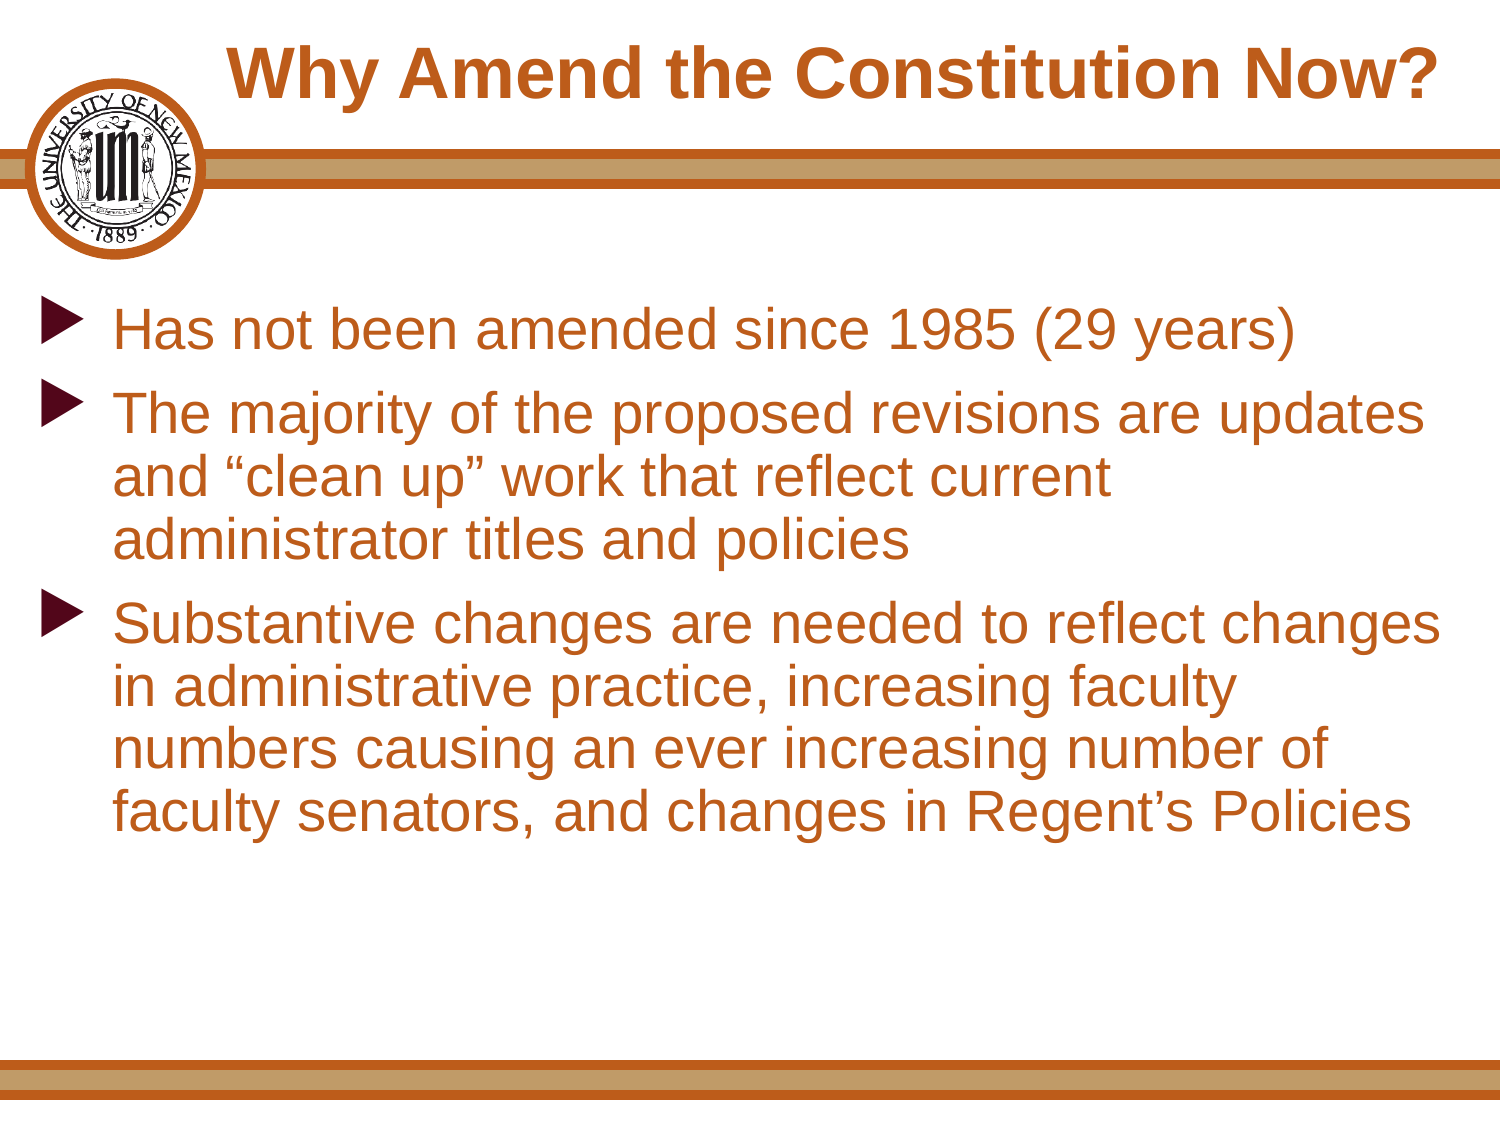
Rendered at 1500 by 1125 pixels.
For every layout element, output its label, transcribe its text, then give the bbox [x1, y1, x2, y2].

picture [40, 93, 191, 244]
list Has not been amended since 1985 (29 years) The majority of the proposed revisions are updates and “clean up” work that reflect current administrator titles and policies Substantive changes are needed to reflect changes in administrative practice, increasing faculty numbers causing an ever increasing number of faculty senators, and changes in Regent’s Policies [21, 291, 1478, 1006]
title Why Amend the Constitution Now? [211, 25, 1478, 125]
